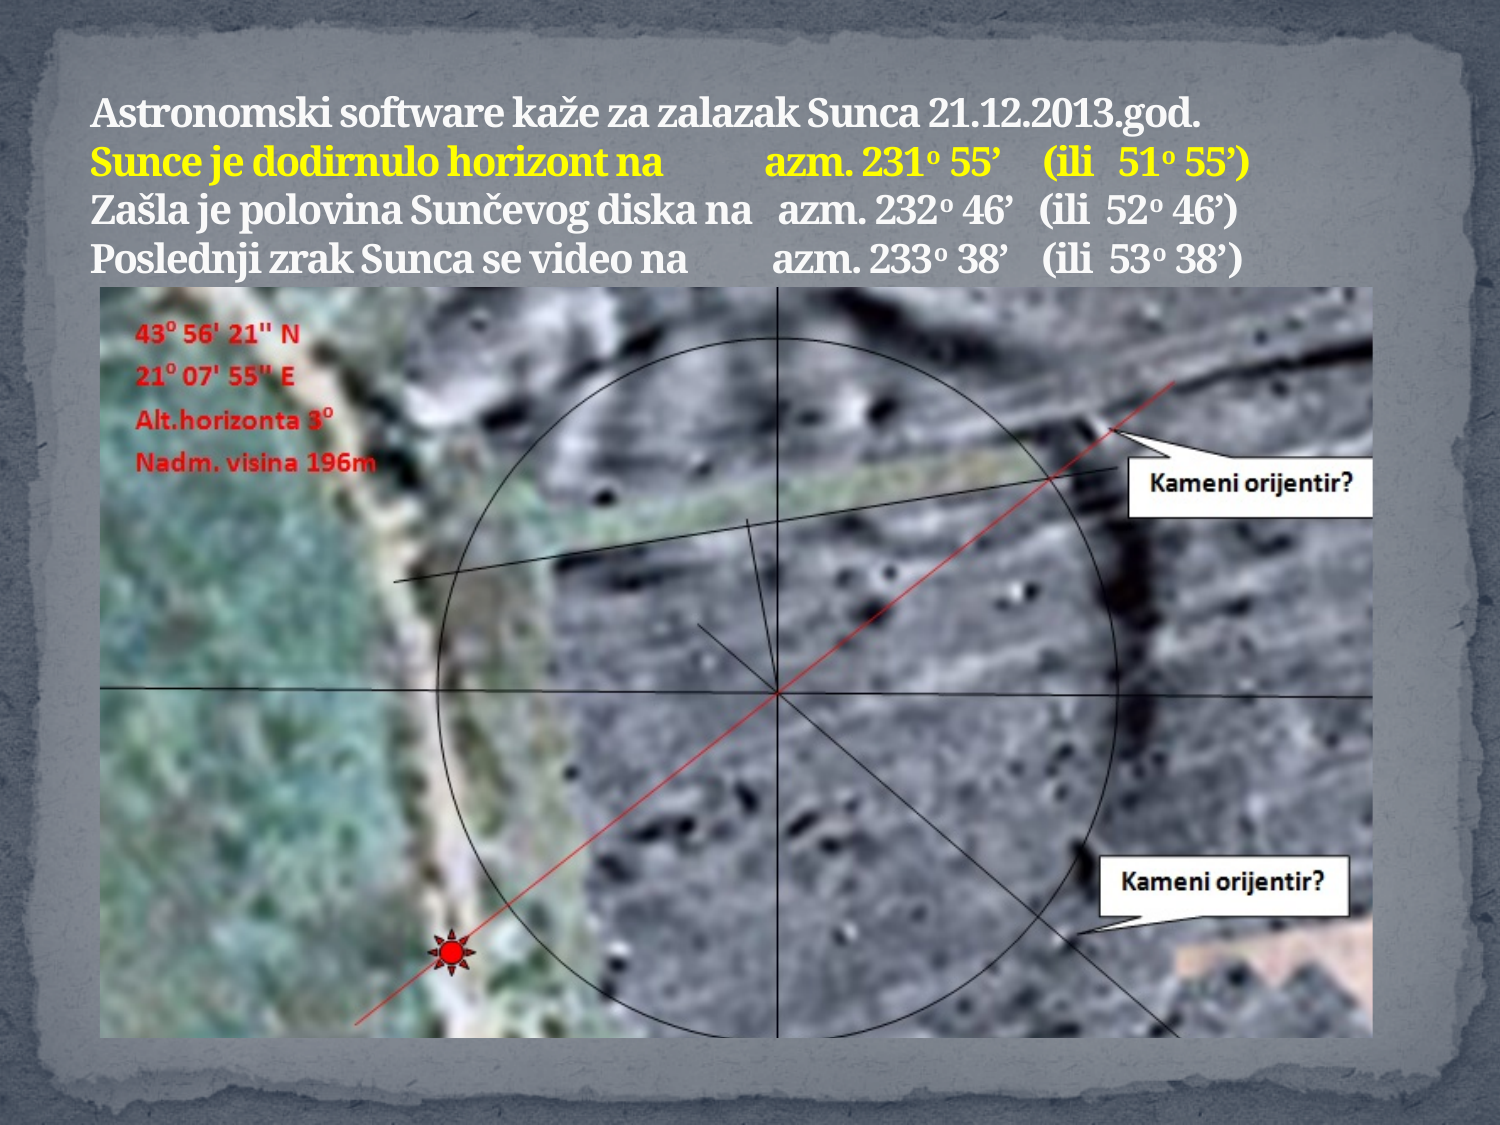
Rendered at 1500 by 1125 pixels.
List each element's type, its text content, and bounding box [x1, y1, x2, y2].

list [99, 287, 1373, 1038]
title Astronomski software kaže za zalazak Sunca 21.12.2013.god. Sunce je dodirnulo horizont na azm. 231o 55’ (ili 51o 55’) Zašla je polovina Sunčevog diska na azm. 232o 46’ (ili 52o 46’) Poslednji zrak Sunca se video na azm. 233o 38’ (ili 53o 38’) [74, 74, 1425, 338]
